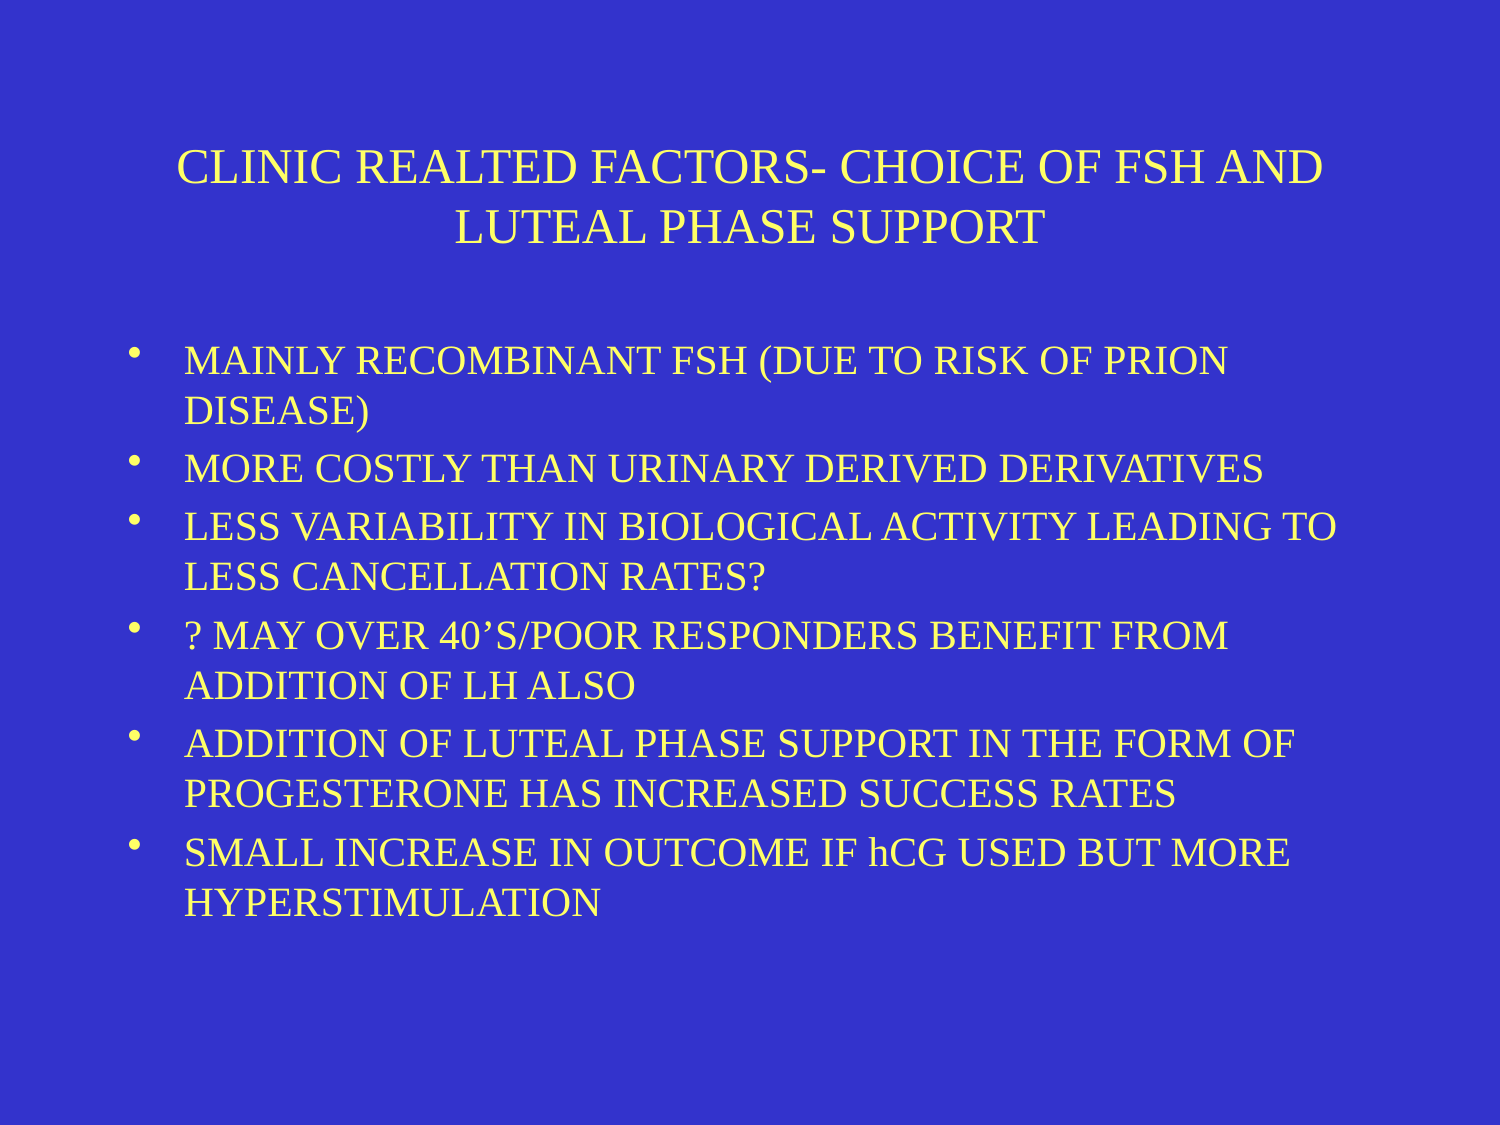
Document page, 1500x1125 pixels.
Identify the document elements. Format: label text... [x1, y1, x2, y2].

title CLINIC REALTED FACTORS- CHOICE OF FSH AND LUTEAL PHASE SUPPORT [112, 99, 1388, 288]
list MAINLY RECOMBINANT FSH (DUE TO RISK OF PRION DISEASE) MORE COSTLY THAN URINARY DERIVED DERIVATIVES LESS VARIABILITY IN BIOLOGICAL ACTIVITY LEADING TO LESS CANCELLATION RATES? ? MAY OVER 40’S/POOR RESPONDERS BENEFIT FROM ADDITION OF LH ALSO ADDITION OF LUTEAL PHASE SUPPORT IN THE FORM OF PROGESTERONE HAS INCREASED SUCCESS RATES SMALL INCREASE IN OUTCOME IF hCG USED BUT MORE HYPERSTIMULATION [112, 324, 1388, 1001]
